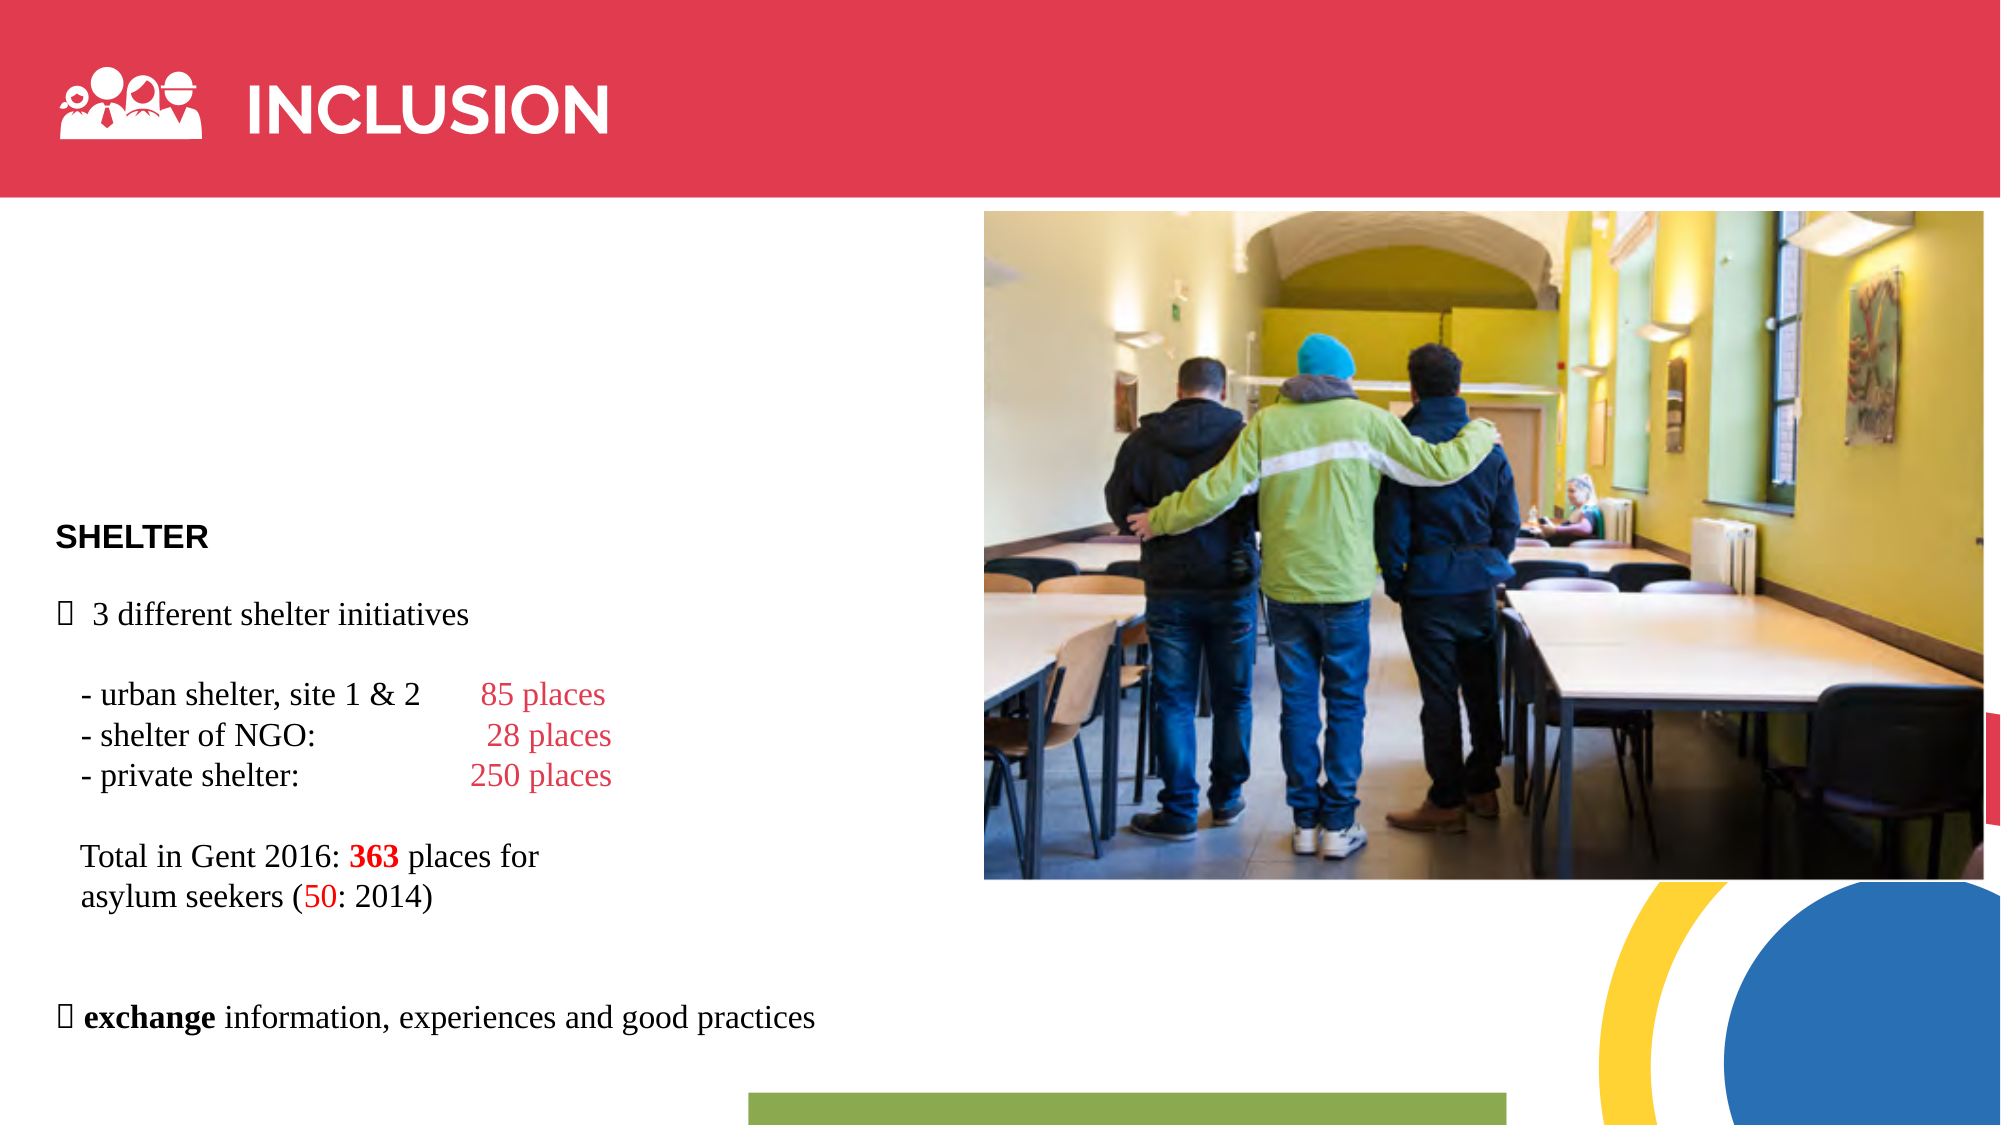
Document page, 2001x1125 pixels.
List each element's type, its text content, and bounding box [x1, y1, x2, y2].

picture [0, 0, 2001, 1125]
title SHELTER  3 different shelter initiatives - urban shelter, site 1 & 2 85 places - shelter of NGO: 28 places - private shelter: 250 places Total in Gent 2016: 363 places for asylum seekers (50: 2014)  exchange information, experiences and good practices [40, 405, 960, 1043]
